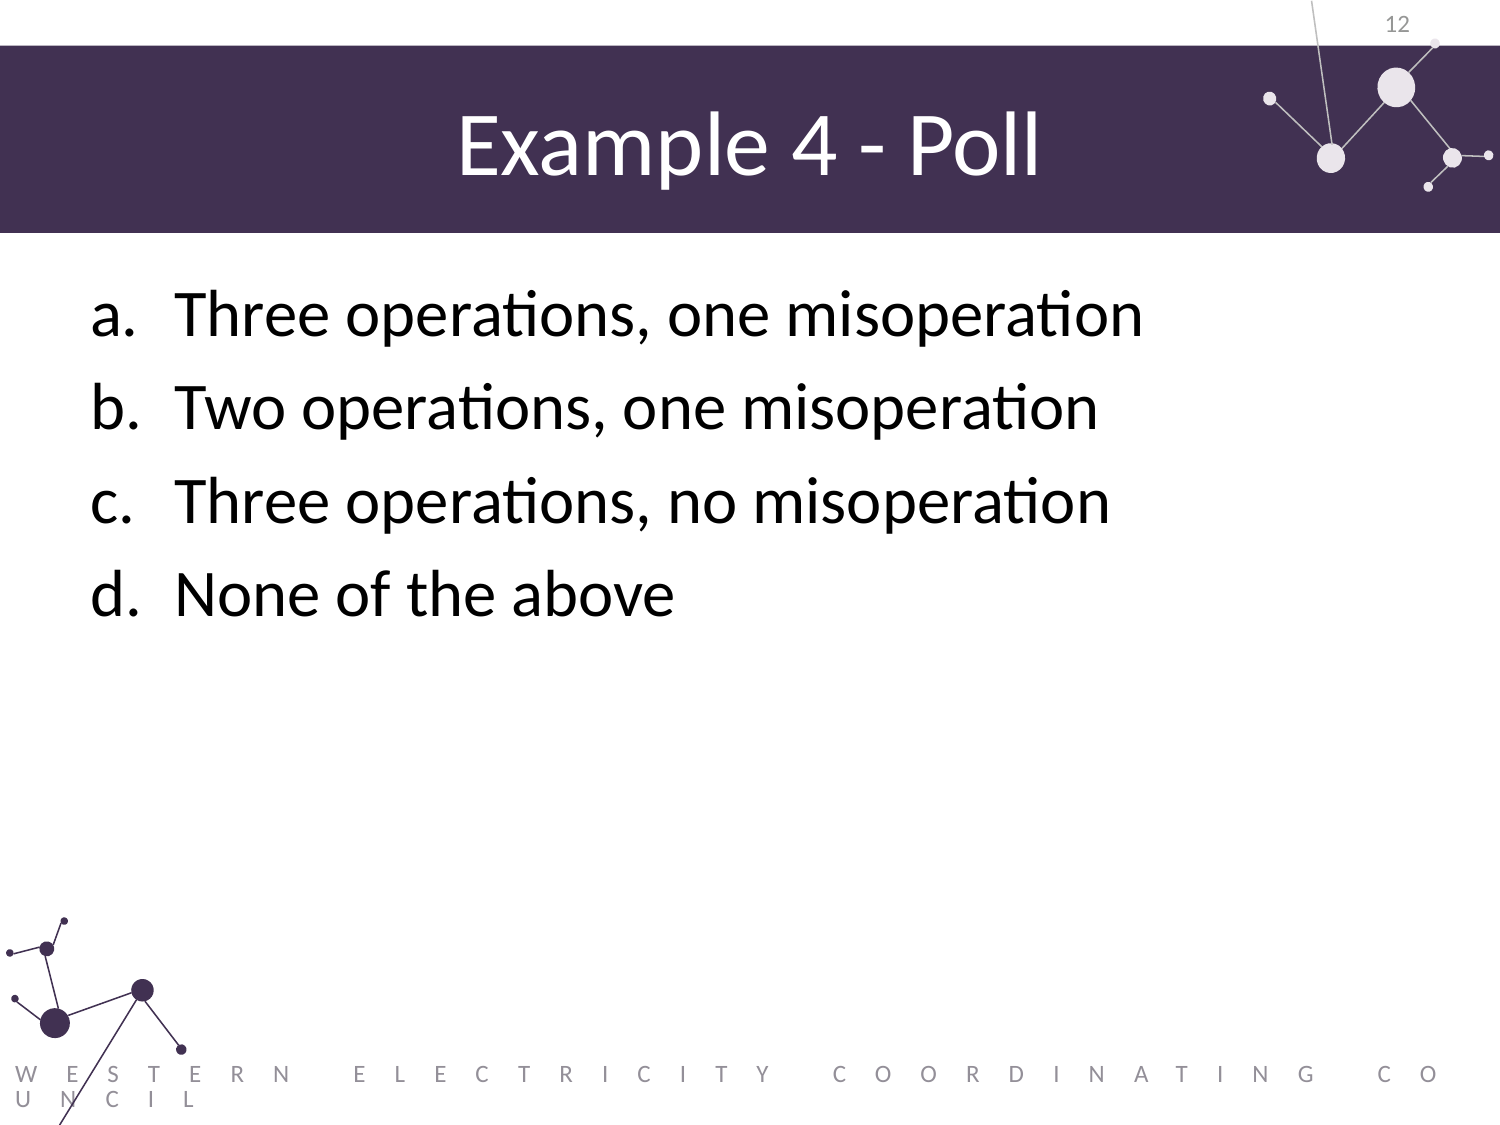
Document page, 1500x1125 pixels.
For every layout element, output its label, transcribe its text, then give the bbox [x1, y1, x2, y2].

title Example 4 - Poll [0, 45, 1500, 233]
list Three operations, one misoperation Two operations, one misoperation Three operations, no misoperation None of the above [75, 262, 1425, 1005]
slide_number 12 [1287, 0, 1425, 53]
footer Western Electricity Coordinating Council [0, 1042, 1500, 1103]
